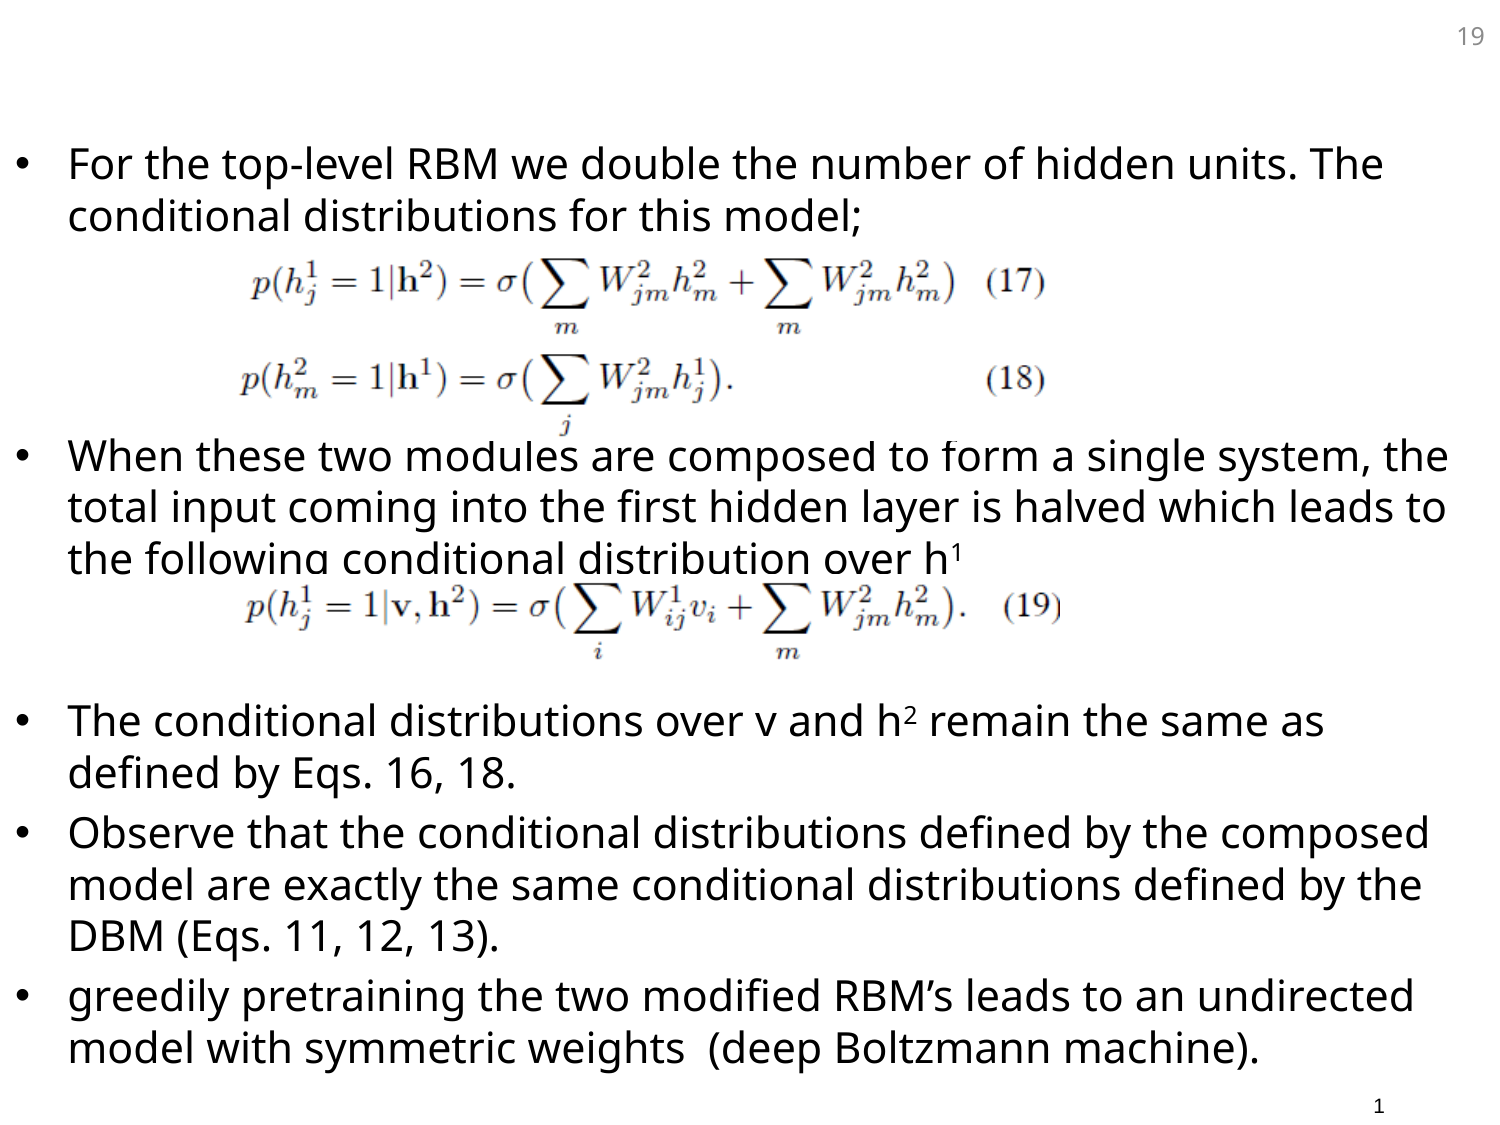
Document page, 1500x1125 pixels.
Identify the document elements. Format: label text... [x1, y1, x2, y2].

text_box 1 [1358, 1084, 1401, 1125]
picture [229, 243, 1064, 441]
slide_number 19 [1425, 0, 1500, 75]
picture [241, 573, 1060, 664]
list For the top-level RBM we double the number of hidden units. The conditional distributions for this model; When these two modules are composed to form a single system, the total input coming into the first hidden layer is halved which leads to the following conditional distribution over h1 The conditional distributions over v and h2 remain the same as defined by Eqs. 16, 18. Observe that the conditional distributions defined by the composed model are exactly the same conditional distributions defined by the DBM (Eqs. 11, 12, 13). greedily pretraining the two modified RBM’s leads to an undirected model with symmetric weights (deep Boltzmann machine). [0, 128, 1500, 1087]
